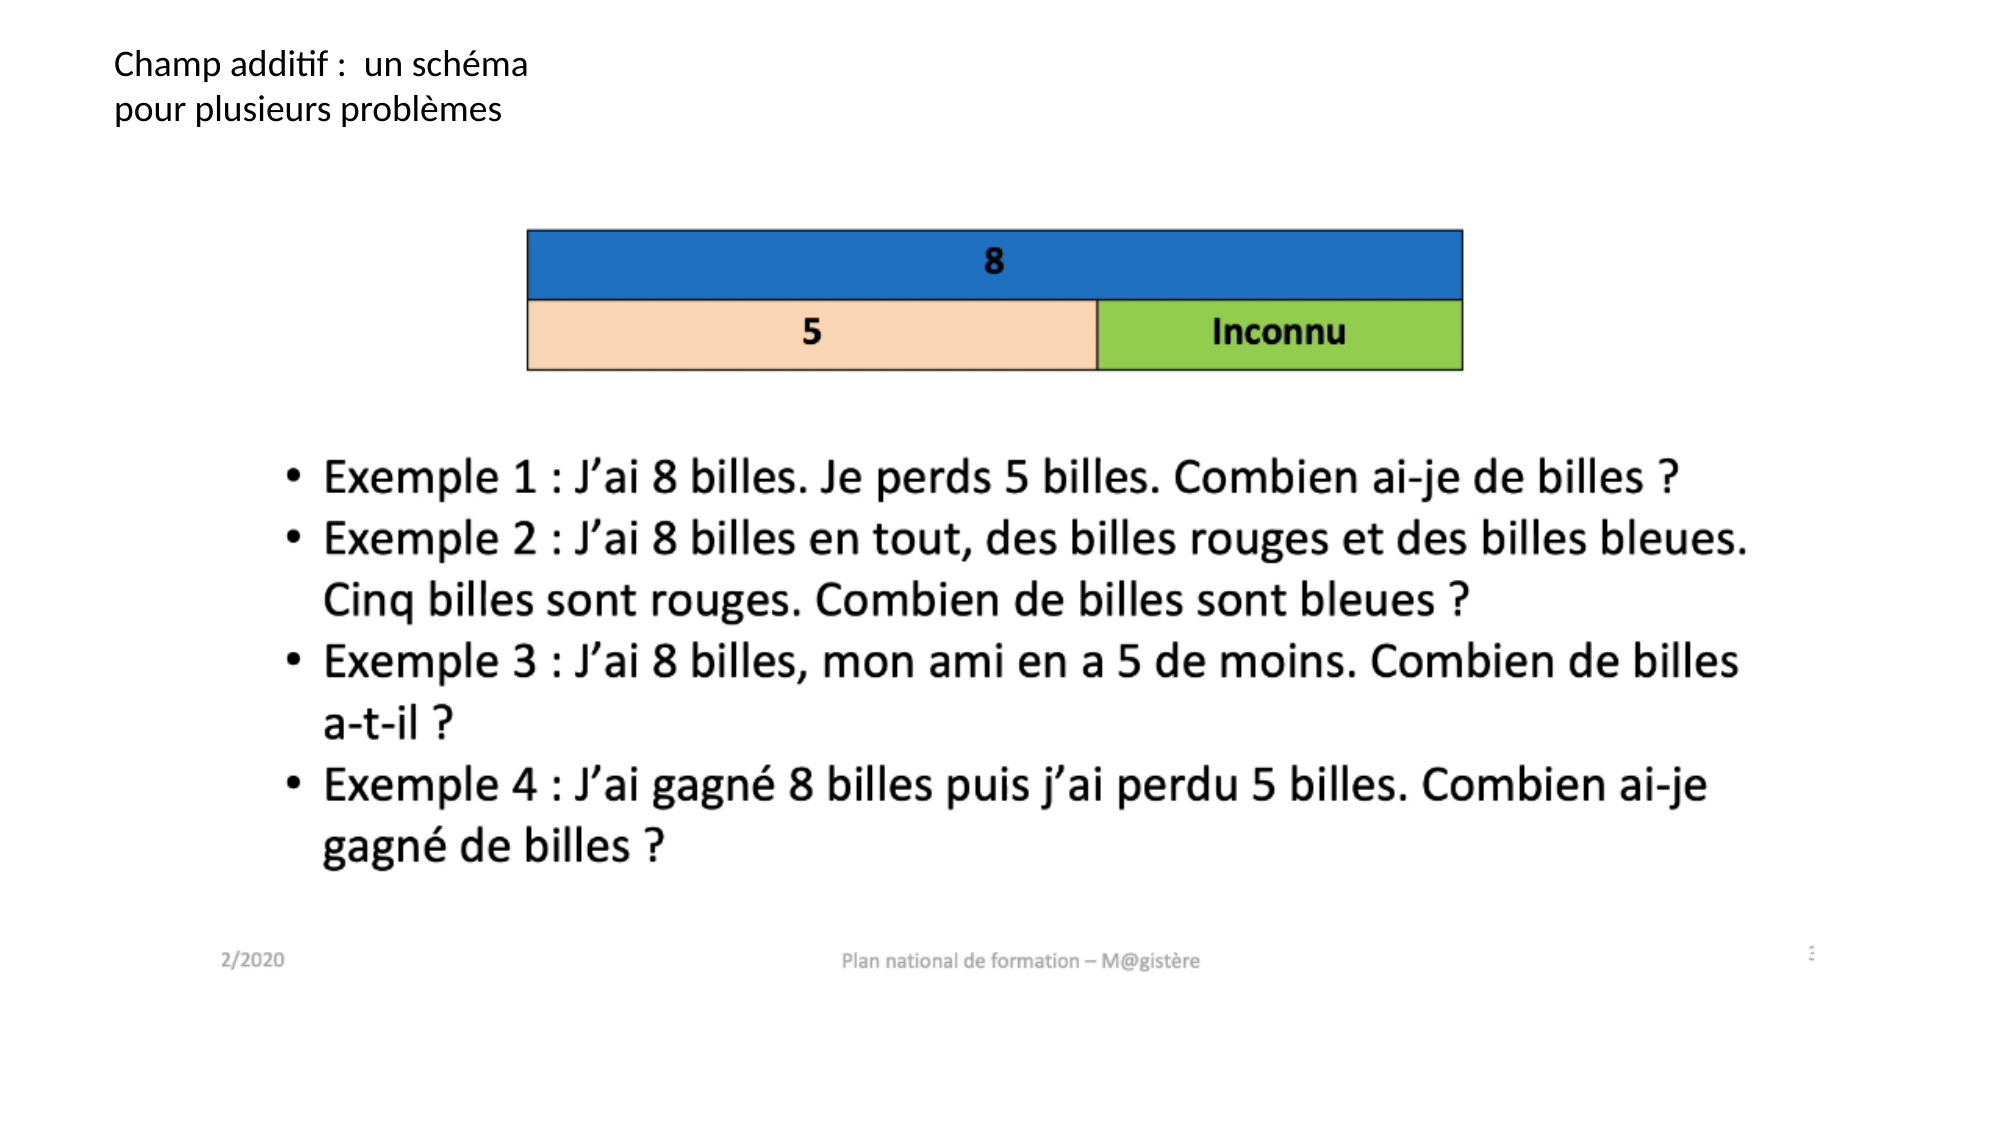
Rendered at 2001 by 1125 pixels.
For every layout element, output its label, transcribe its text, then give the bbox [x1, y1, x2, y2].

picture [222, 171, 1814, 987]
text_box Champ additif : un schéma pour plusieurs problèmes [99, 31, 591, 137]
